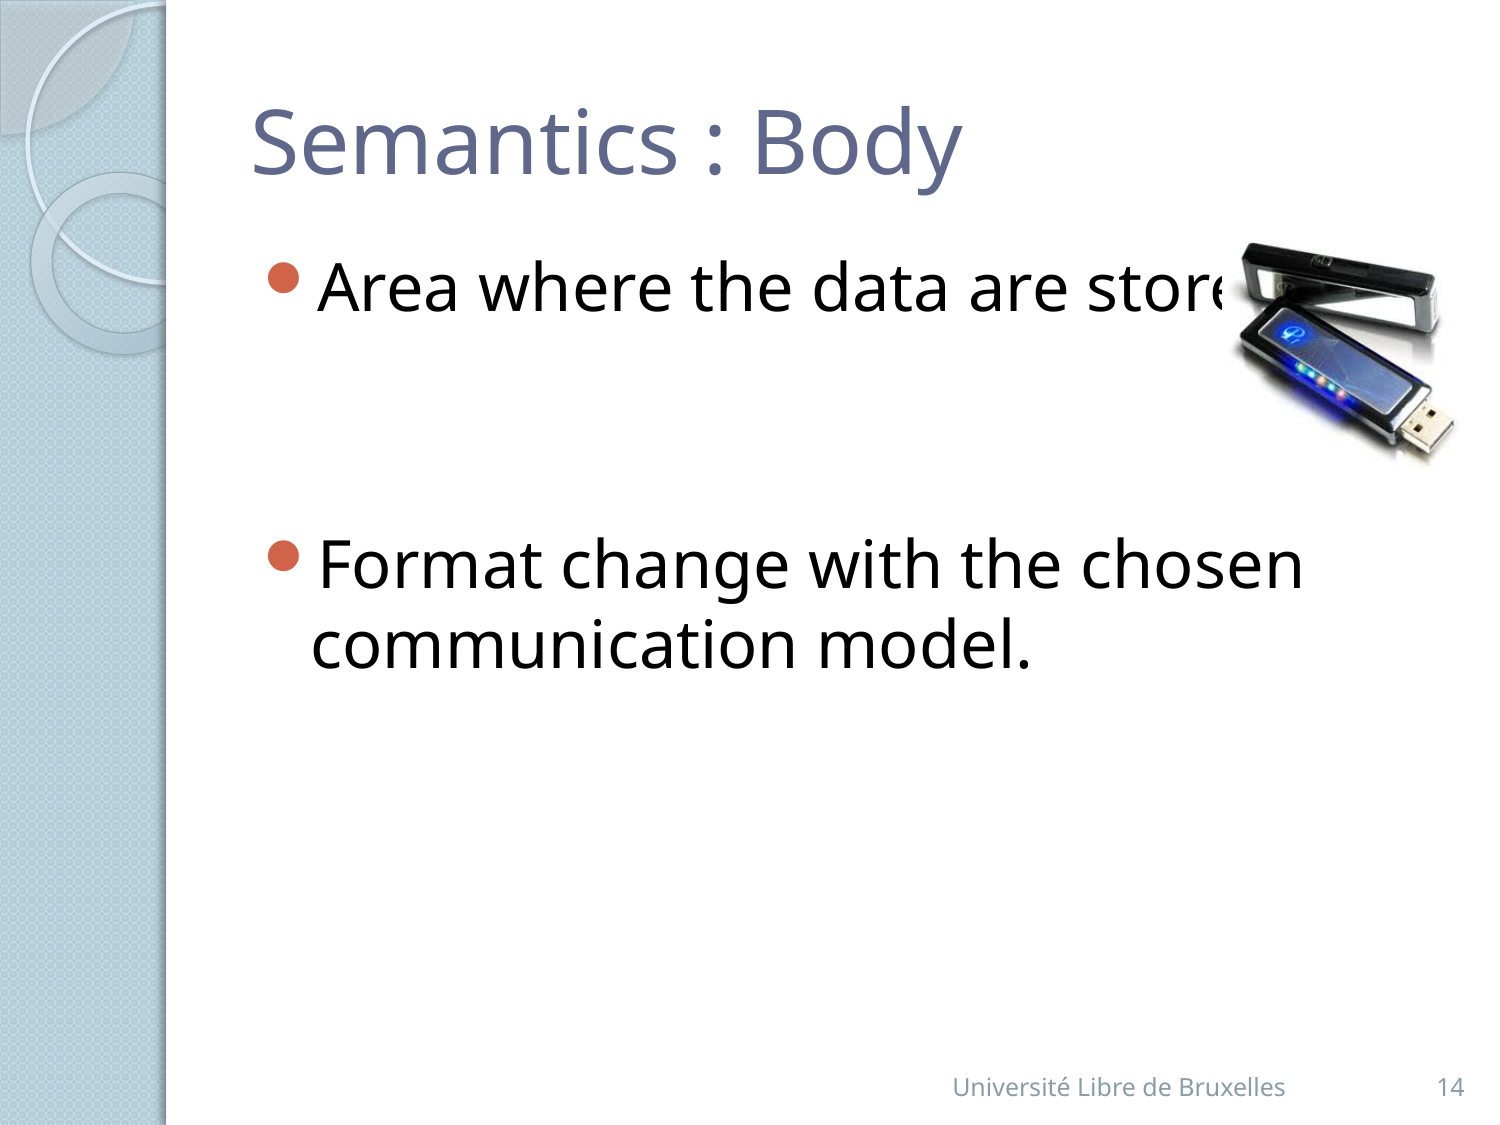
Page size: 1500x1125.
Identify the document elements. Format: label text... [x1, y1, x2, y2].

slide_number 14 [1413, 1034, 1488, 1113]
title Semantics : Body [235, 45, 1466, 233]
picture [1222, 231, 1471, 475]
list Area where the data are stored. Format change with the chosen communication model. [235, 237, 1466, 1025]
footer Université Libre de Bruxelles [937, 1034, 1413, 1113]
